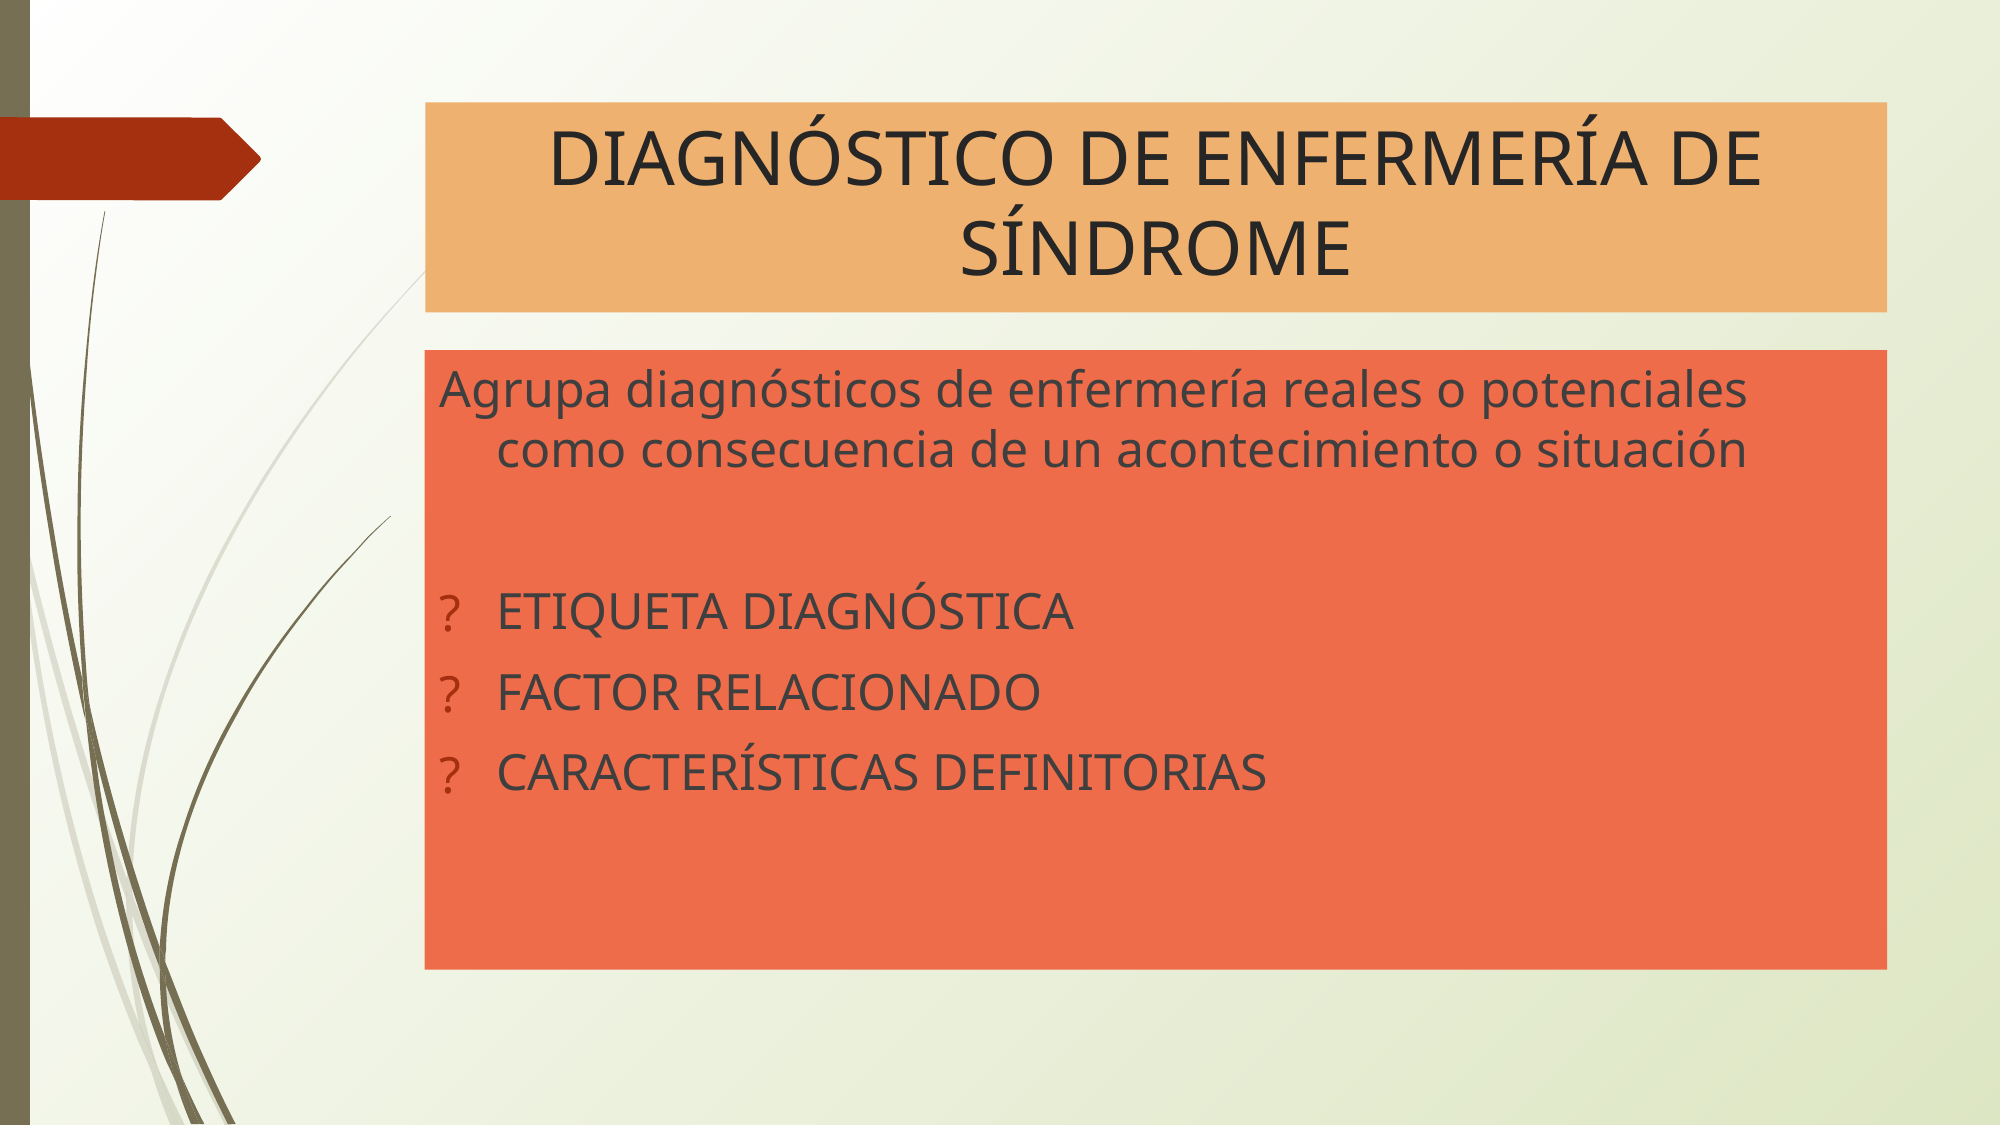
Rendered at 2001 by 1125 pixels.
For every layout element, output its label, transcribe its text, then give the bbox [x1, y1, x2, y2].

title DIAGNÓSTICO DE ENFERMERÍA DE SÍNDROME [425, 102, 1888, 313]
list Agrupa diagnósticos de enfermería reales o potenciales como consecuencia de un acontecimiento o situación ETIQUETA DIAGNÓSTICA FACTOR RELACIONADO CARACTERÍSTICAS DEFINITORIAS [424, 350, 1888, 970]
